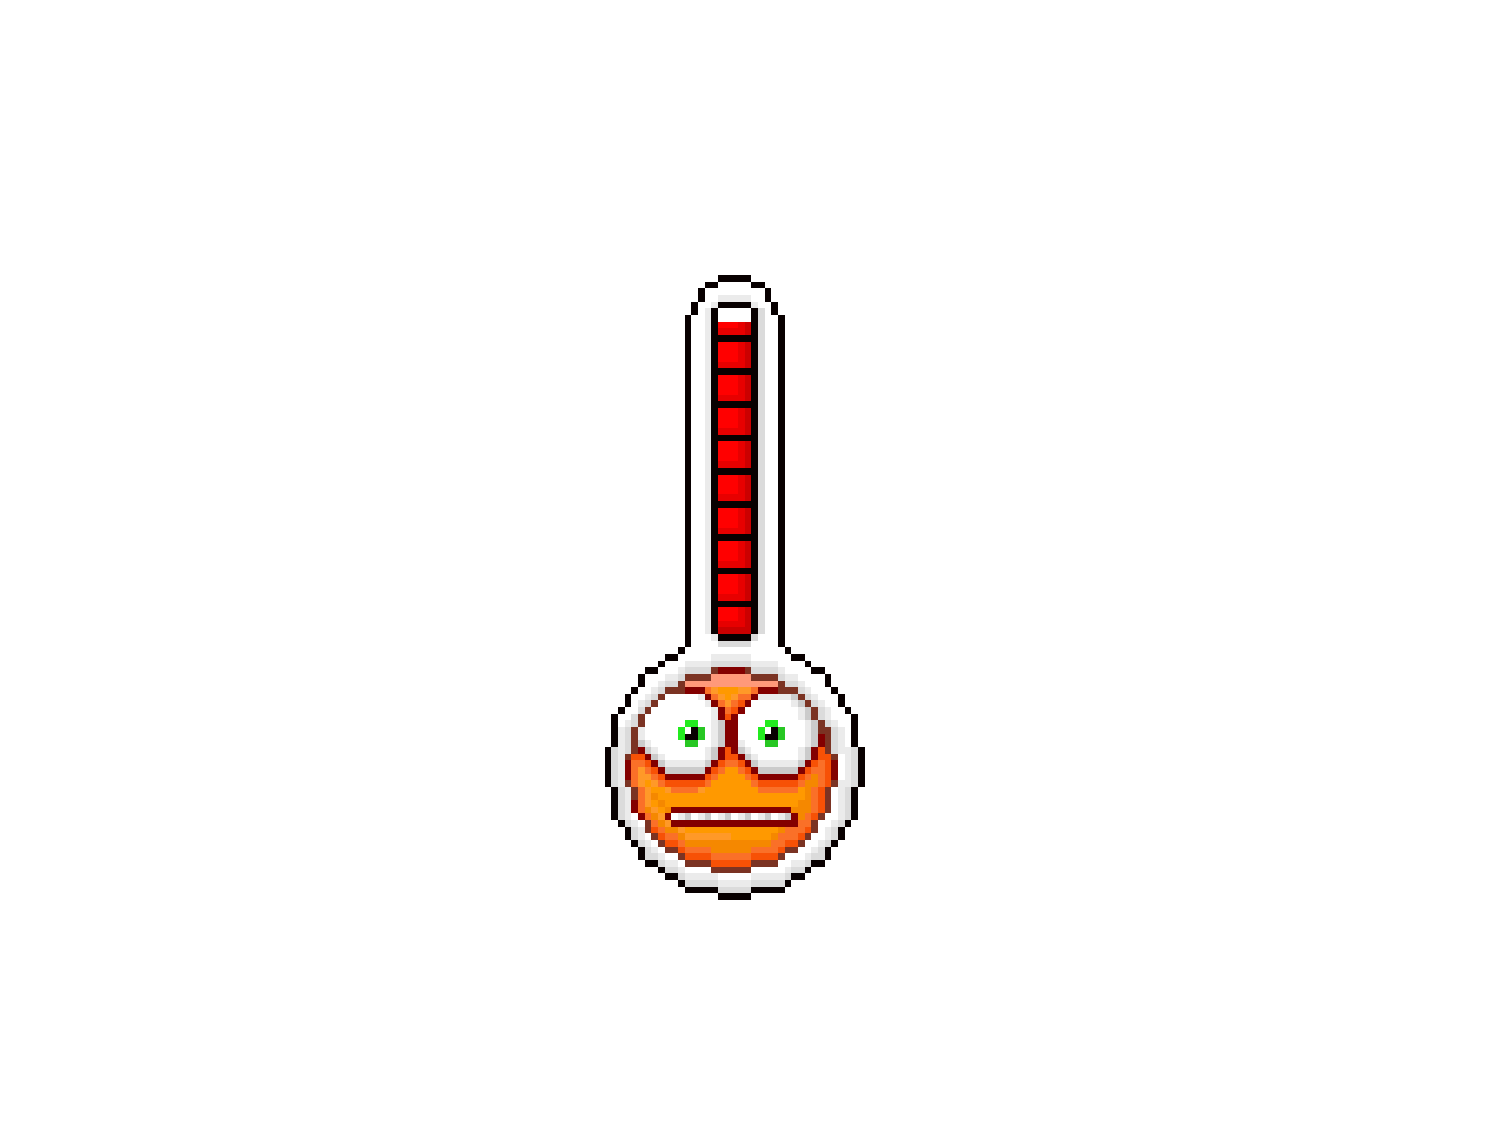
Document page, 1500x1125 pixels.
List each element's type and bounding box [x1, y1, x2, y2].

list [585, 269, 892, 1001]
